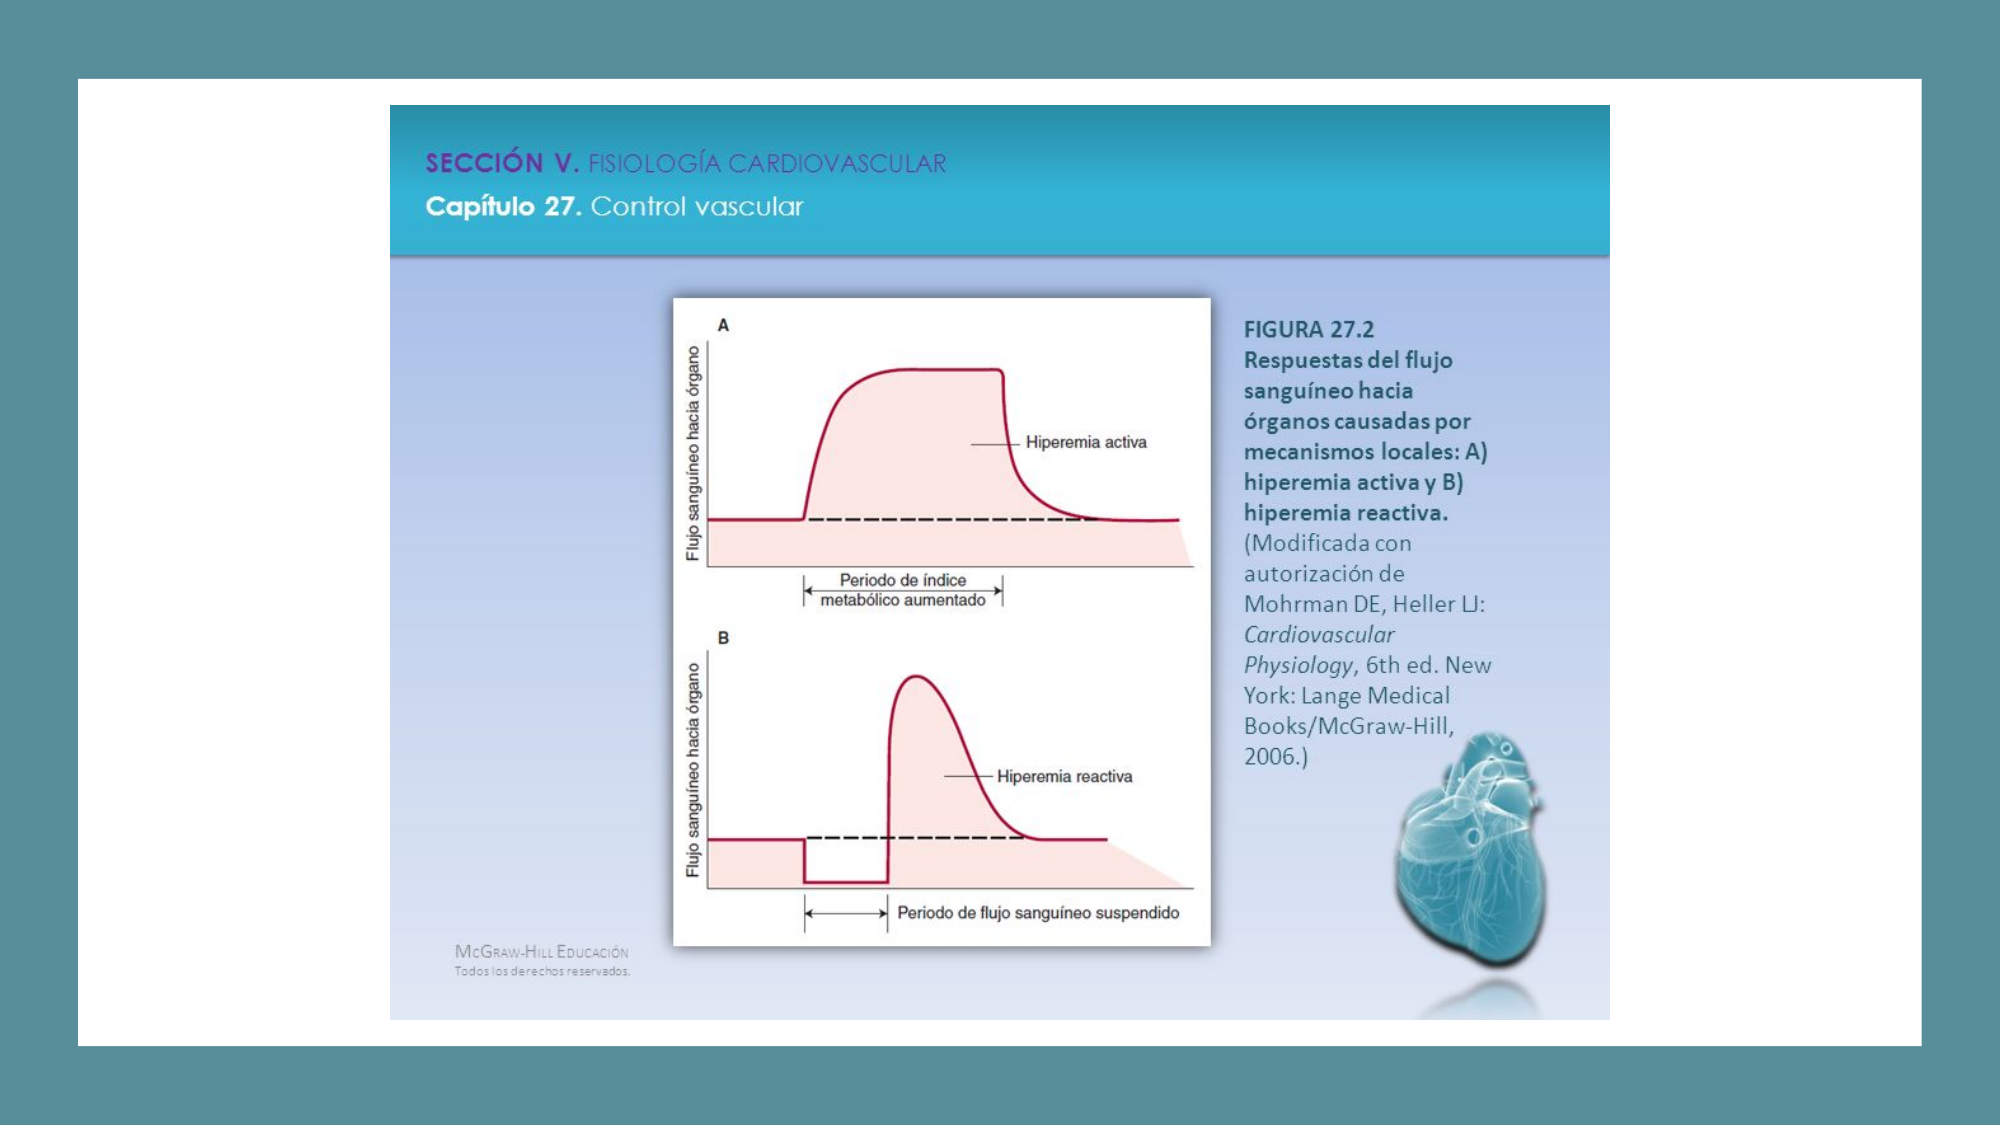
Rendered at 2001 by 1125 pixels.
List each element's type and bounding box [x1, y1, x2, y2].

text_box [0, 0, 2000, 1125]
text_box [77, 78, 1923, 1047]
picture [390, 105, 1610, 1020]
